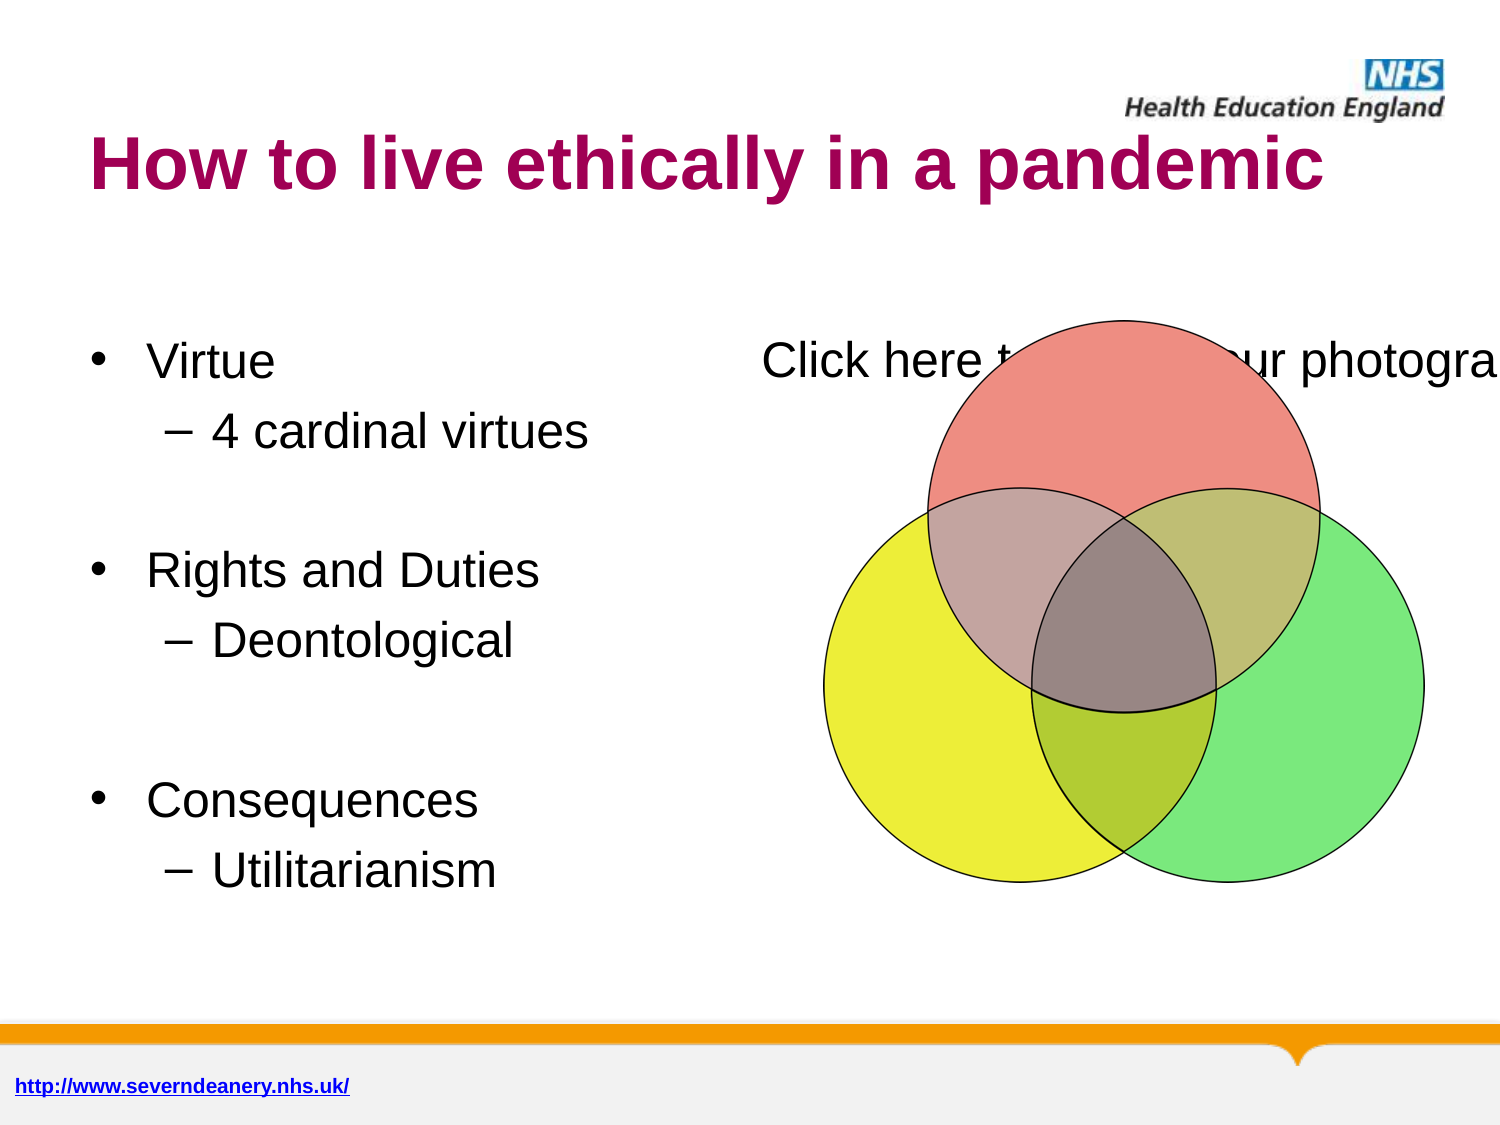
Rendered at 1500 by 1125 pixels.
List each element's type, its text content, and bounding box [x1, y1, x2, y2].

title How to live ethically in a pandemic [75, 107, 1350, 219]
picture [823, 320, 1459, 932]
list Virtue 4 cardinal virtues Rights and Duties Deontological Consequences Utilitarianism [75, 320, 833, 931]
picture [1125, 59, 1445, 123]
